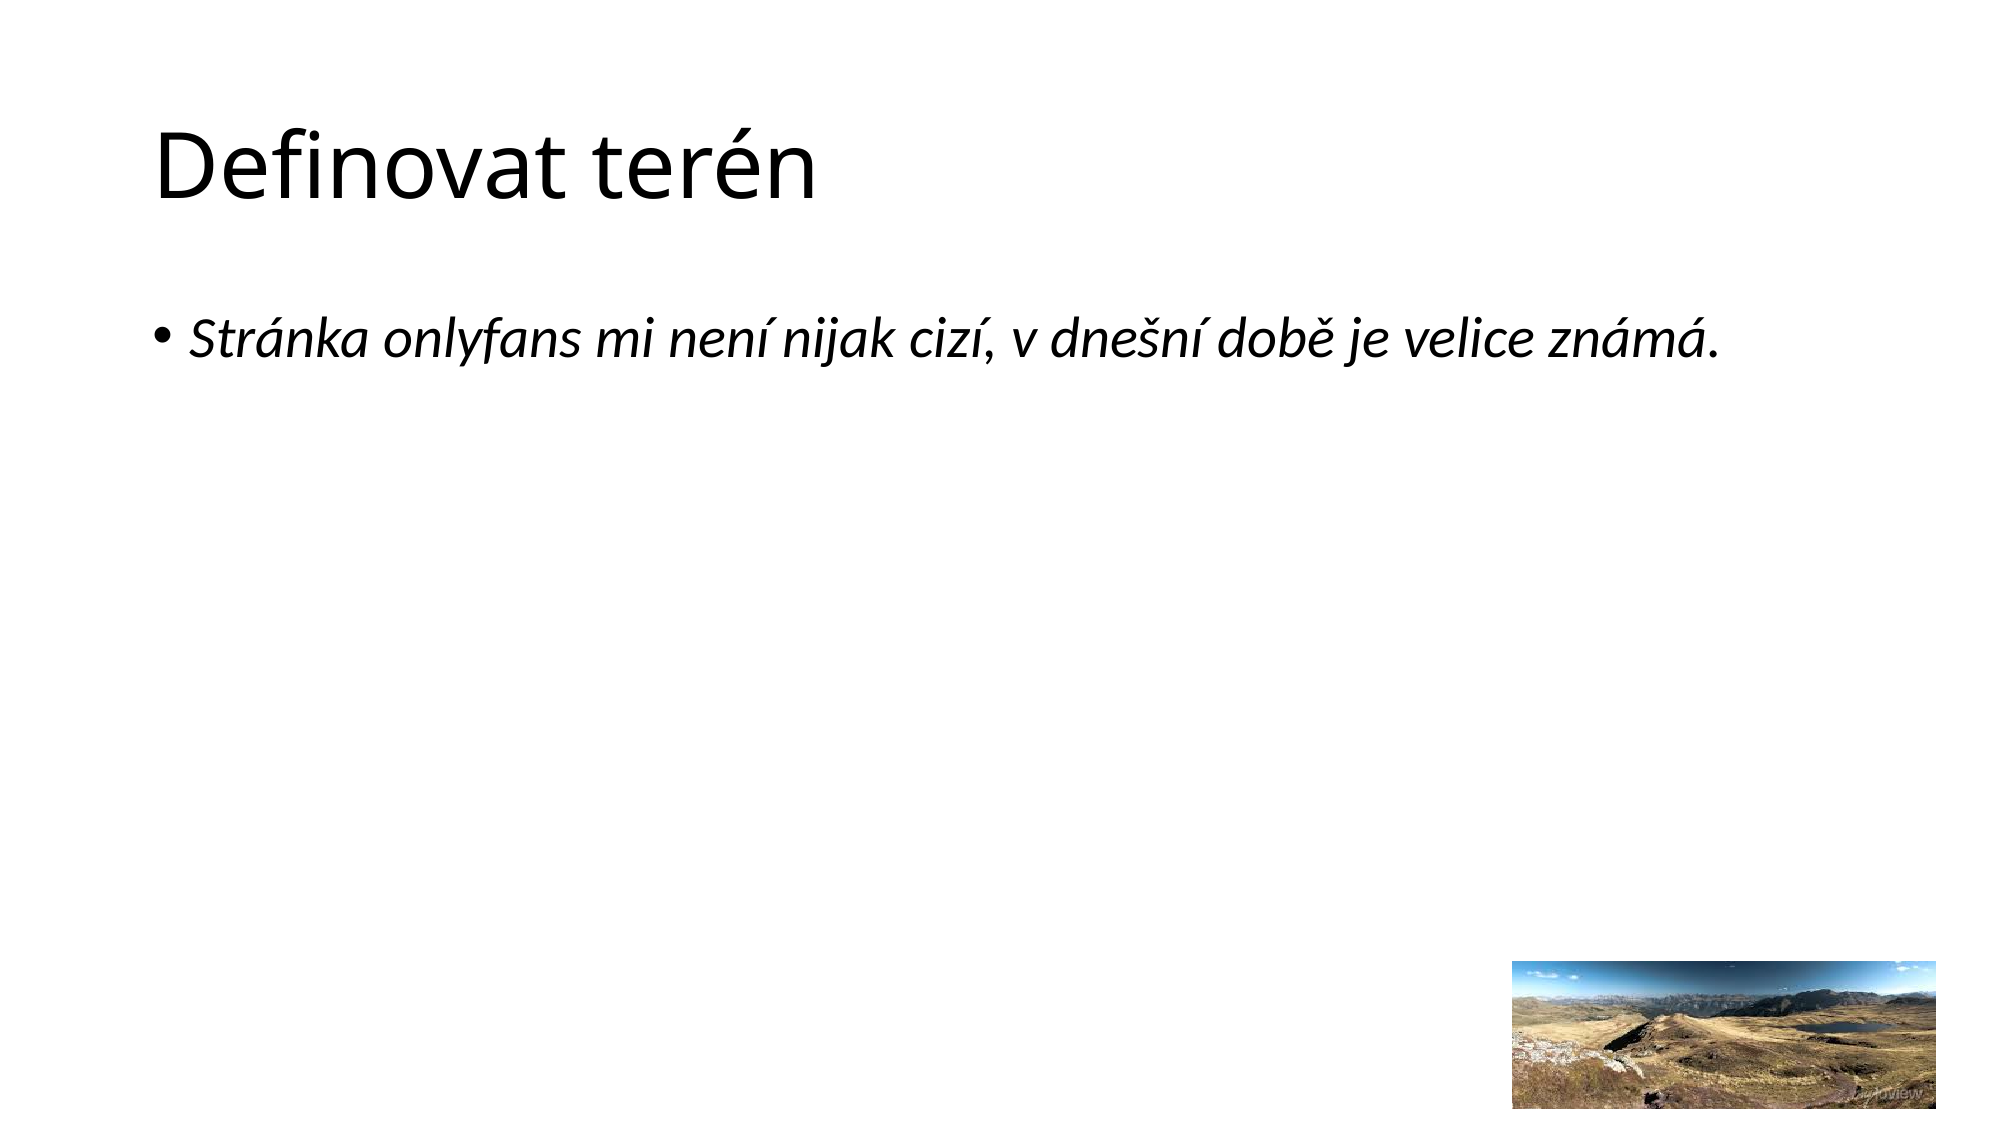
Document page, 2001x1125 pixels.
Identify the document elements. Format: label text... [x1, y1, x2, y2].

title Definovat terén [137, 59, 1863, 278]
list Stránka onlyfans mi není nijak cizí, v dnešní době je velice známá. [137, 299, 1863, 1014]
picture [1512, 961, 1936, 1110]
